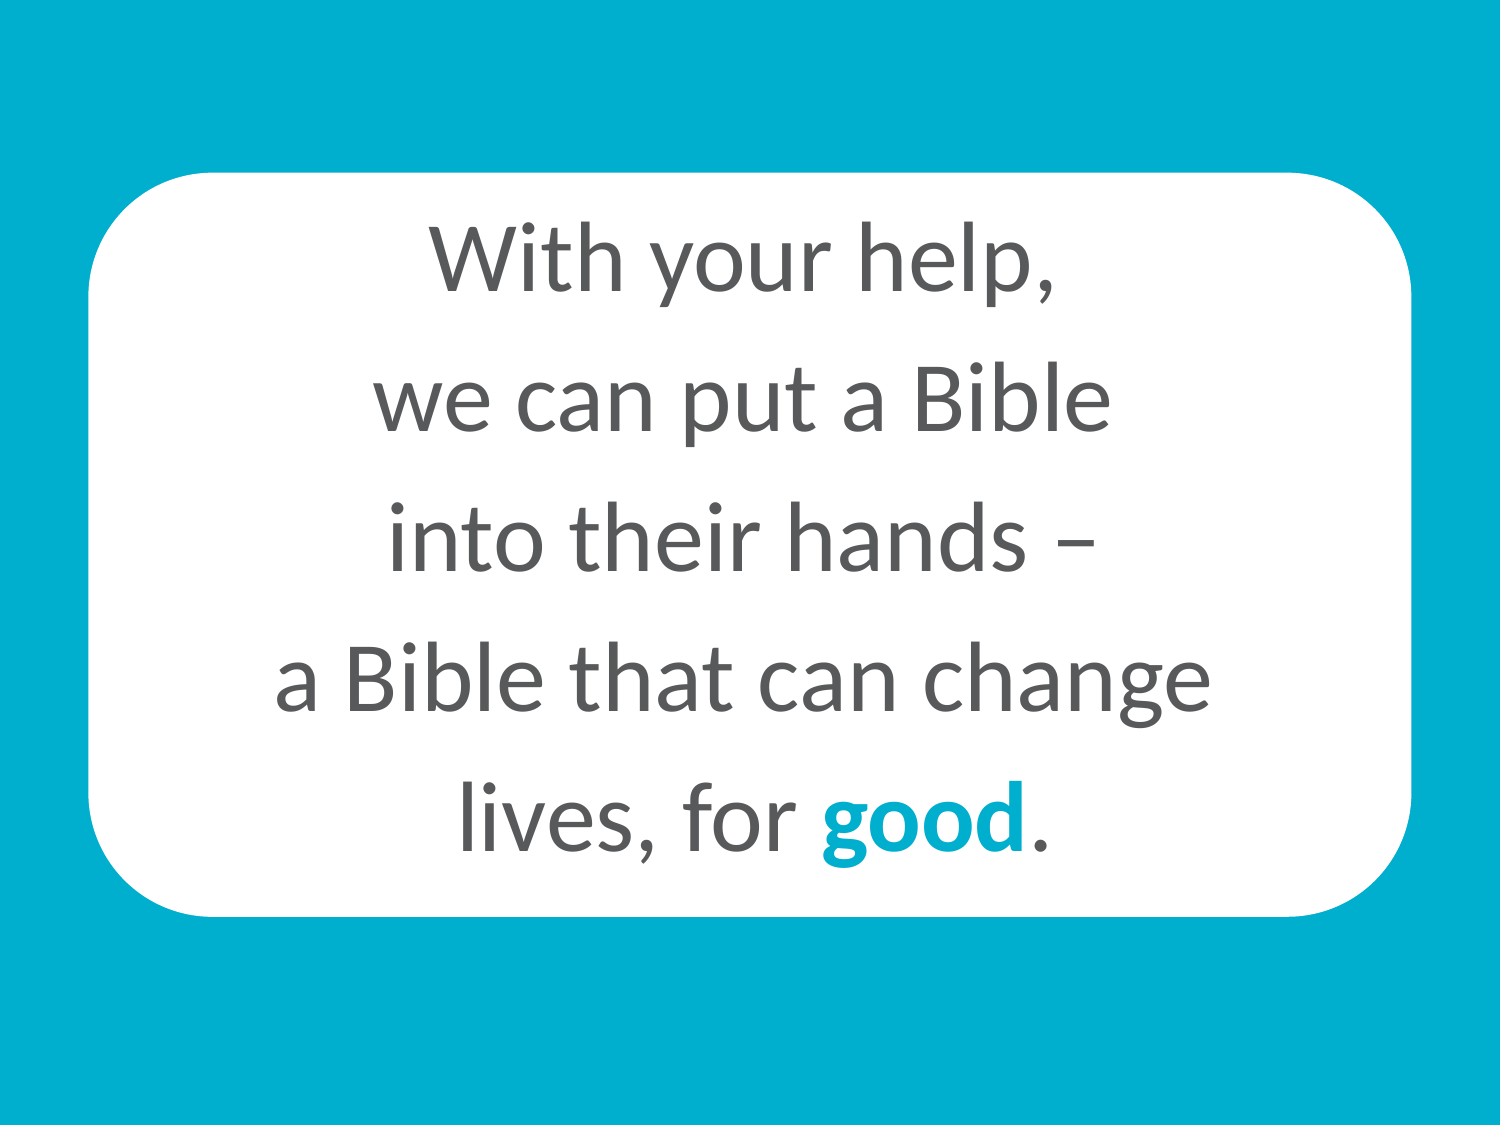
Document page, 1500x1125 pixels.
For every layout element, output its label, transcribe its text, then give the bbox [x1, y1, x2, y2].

list With your help, we can put a Bible into their hands – a Bible that can change lives, for good. [5, 184, 1500, 716]
text_box [0, 0, 1500, 1125]
text_box [155, 170, 1344, 184]
text_box [86, 716, 1414, 919]
